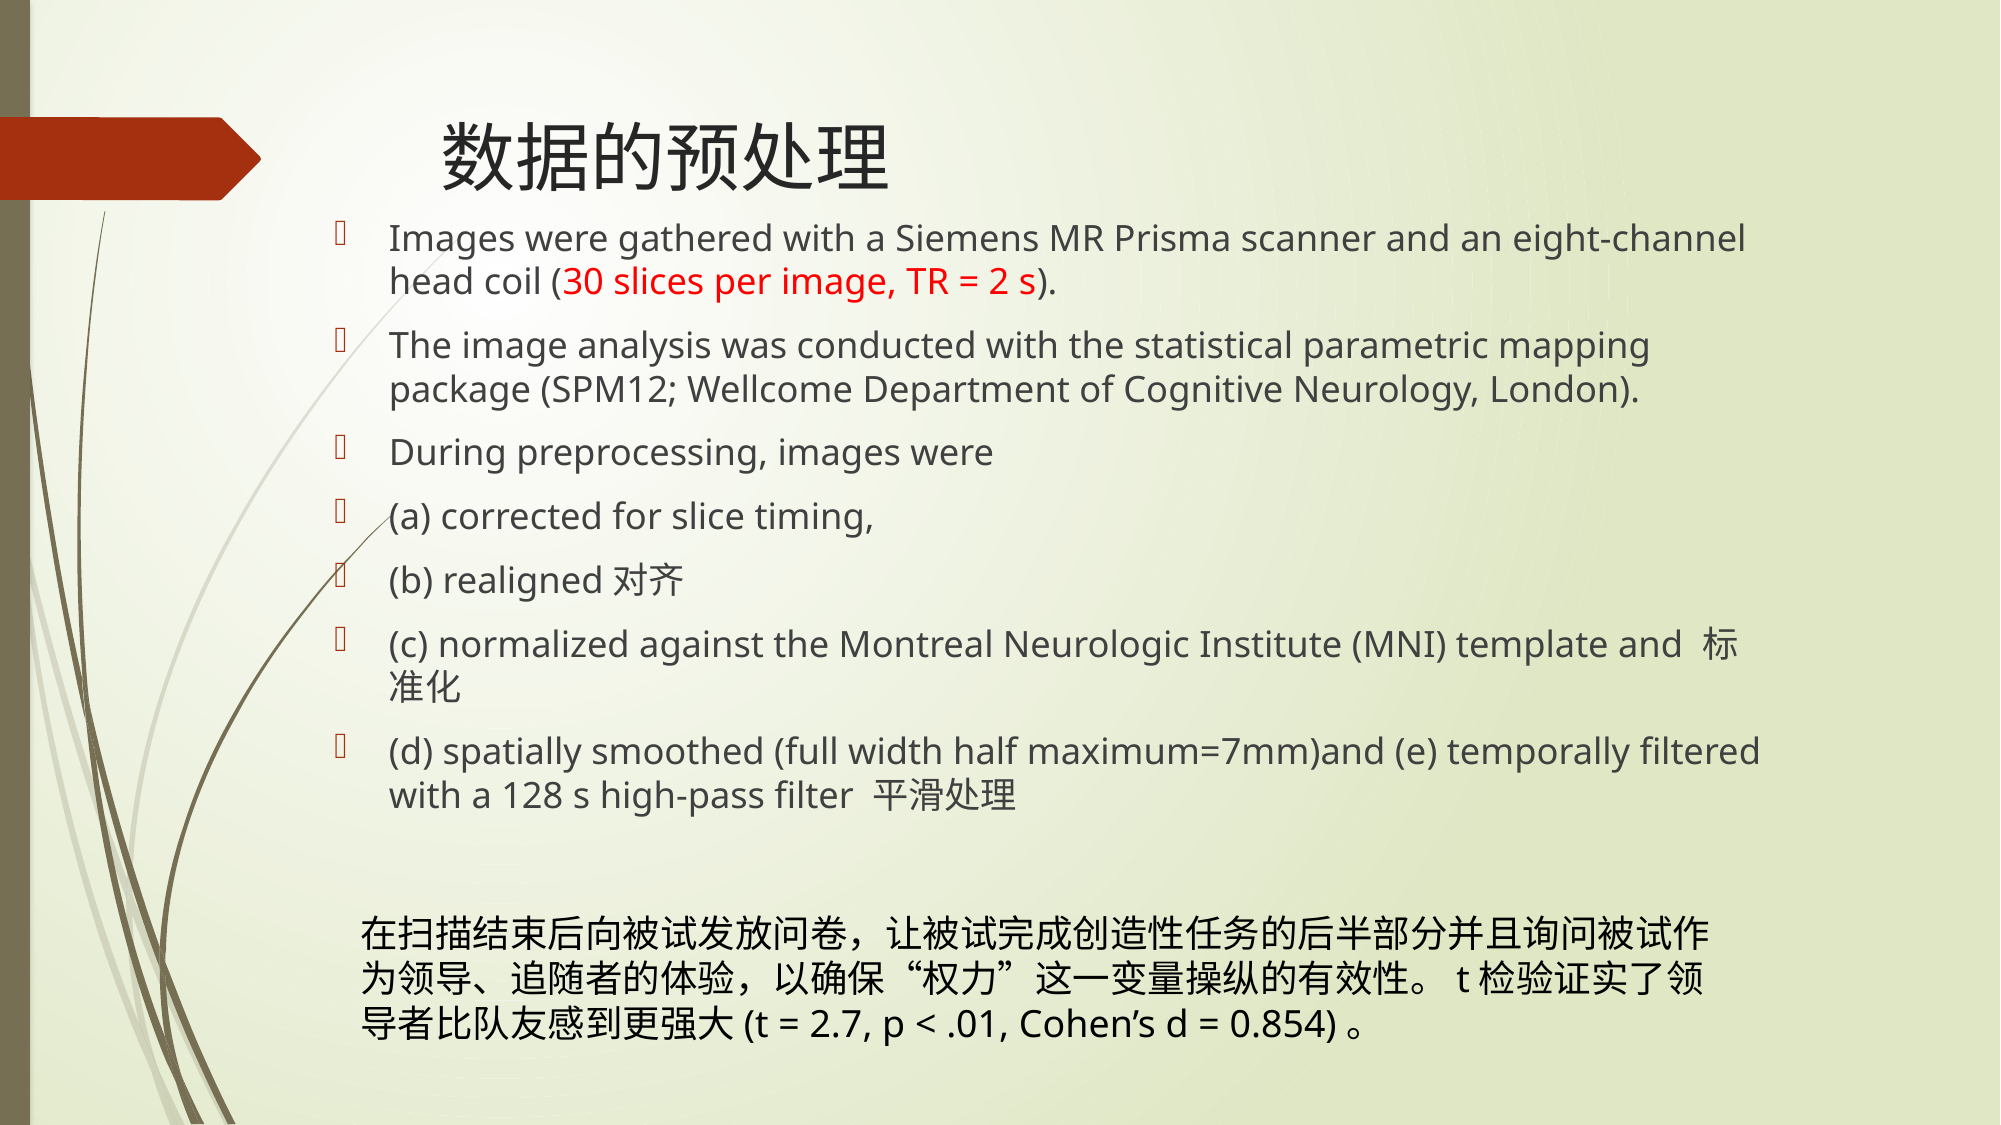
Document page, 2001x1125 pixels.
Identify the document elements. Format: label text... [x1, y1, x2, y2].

title 数据的预处理 [425, 102, 1888, 313]
text_box 在扫描结束后向被试发放问卷，让被试完成创造性任务的后半部分并且询问被试作为领导、追随者的体验，以确保“权力”这一变量操纵的有效性。t检验证实了领导者比队友感到更强大(t = 2.7, p < .01, Cohen’s d = 0.854)。 [345, 903, 1745, 1053]
list Images were gathered with a Siemens MR Prisma scanner and an eight-channel head coil (30 slices per image, TR = 2 s). The image analysis was conducted with the statistical parametric mapping package (SPM12; Wellcome Department of Cognitive Neurology, London). During preprocessing, images were (a) corrected for slice timing, (b) realigned对齐 (c) normalized against the Montreal Neurologic Institute (MNI) template and 标准化 (d) spatially smoothed (full width half maximum=7mm)and (e) temporally filtered with a 128 s high-pass filter 平滑处理 [319, 207, 1782, 827]
